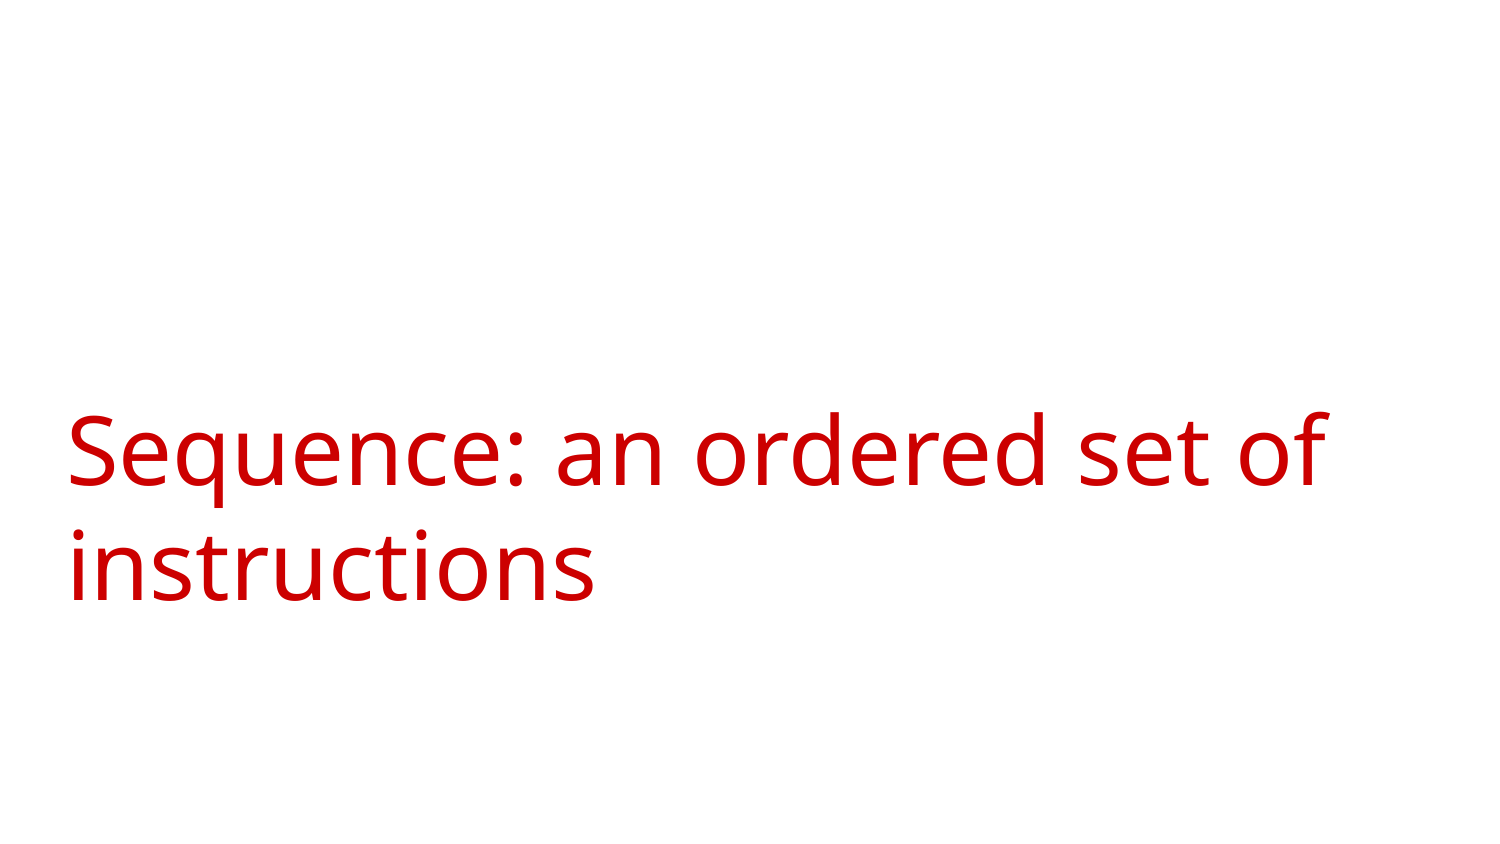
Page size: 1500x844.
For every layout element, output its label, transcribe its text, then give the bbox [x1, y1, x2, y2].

title Sequence: an ordered set of instructions [51, 374, 1449, 469]
